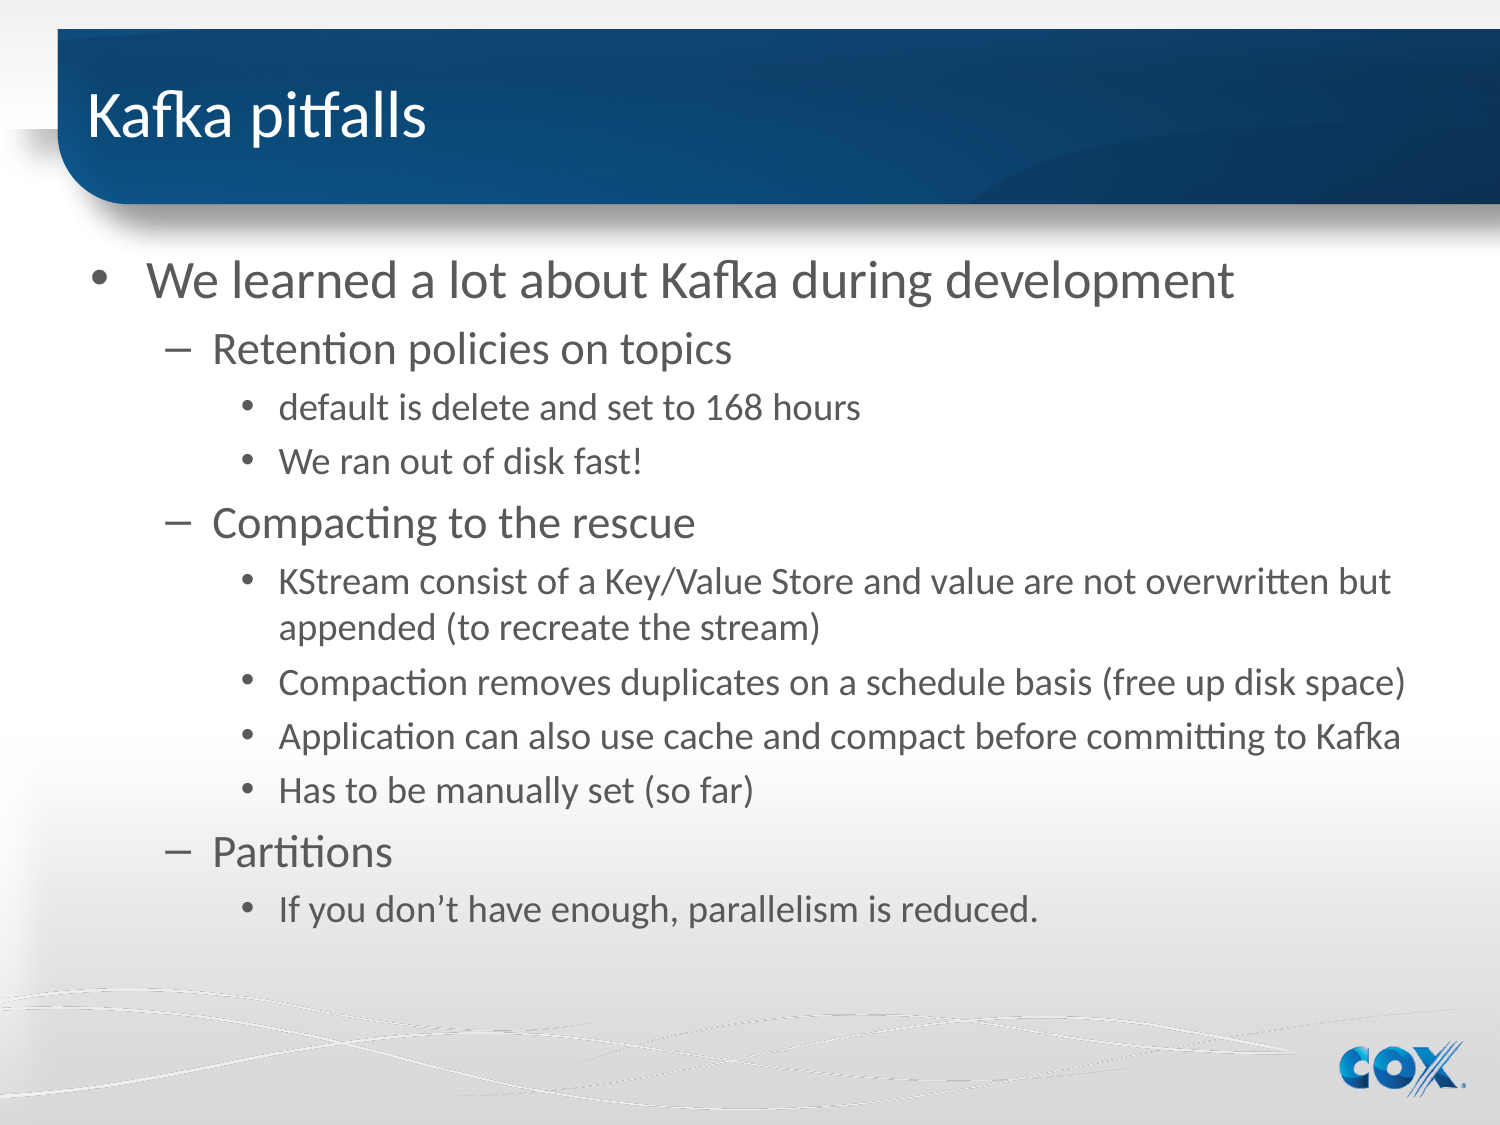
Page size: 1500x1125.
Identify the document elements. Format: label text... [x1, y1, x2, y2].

title Kafka pitfalls [78, 32, 1471, 205]
list We learned a lot about Kafka during development Retention policies on topics default is delete and set to 168 hours We ran out of disk fast! Compacting to the rescue KStream consist of a Key/Value Store and value are not overwritten but appended (to recreate the stream) Compaction removes duplicates on a schedule basis (free up disk space) Application can also use cache and compact before committing to Kafka Has to be manually set (so far) Partitions If you don’t have enough, parallelism is reduced. [75, 236, 1425, 980]
picture [0, 978, 1500, 1125]
picture [57, 29, 1500, 205]
